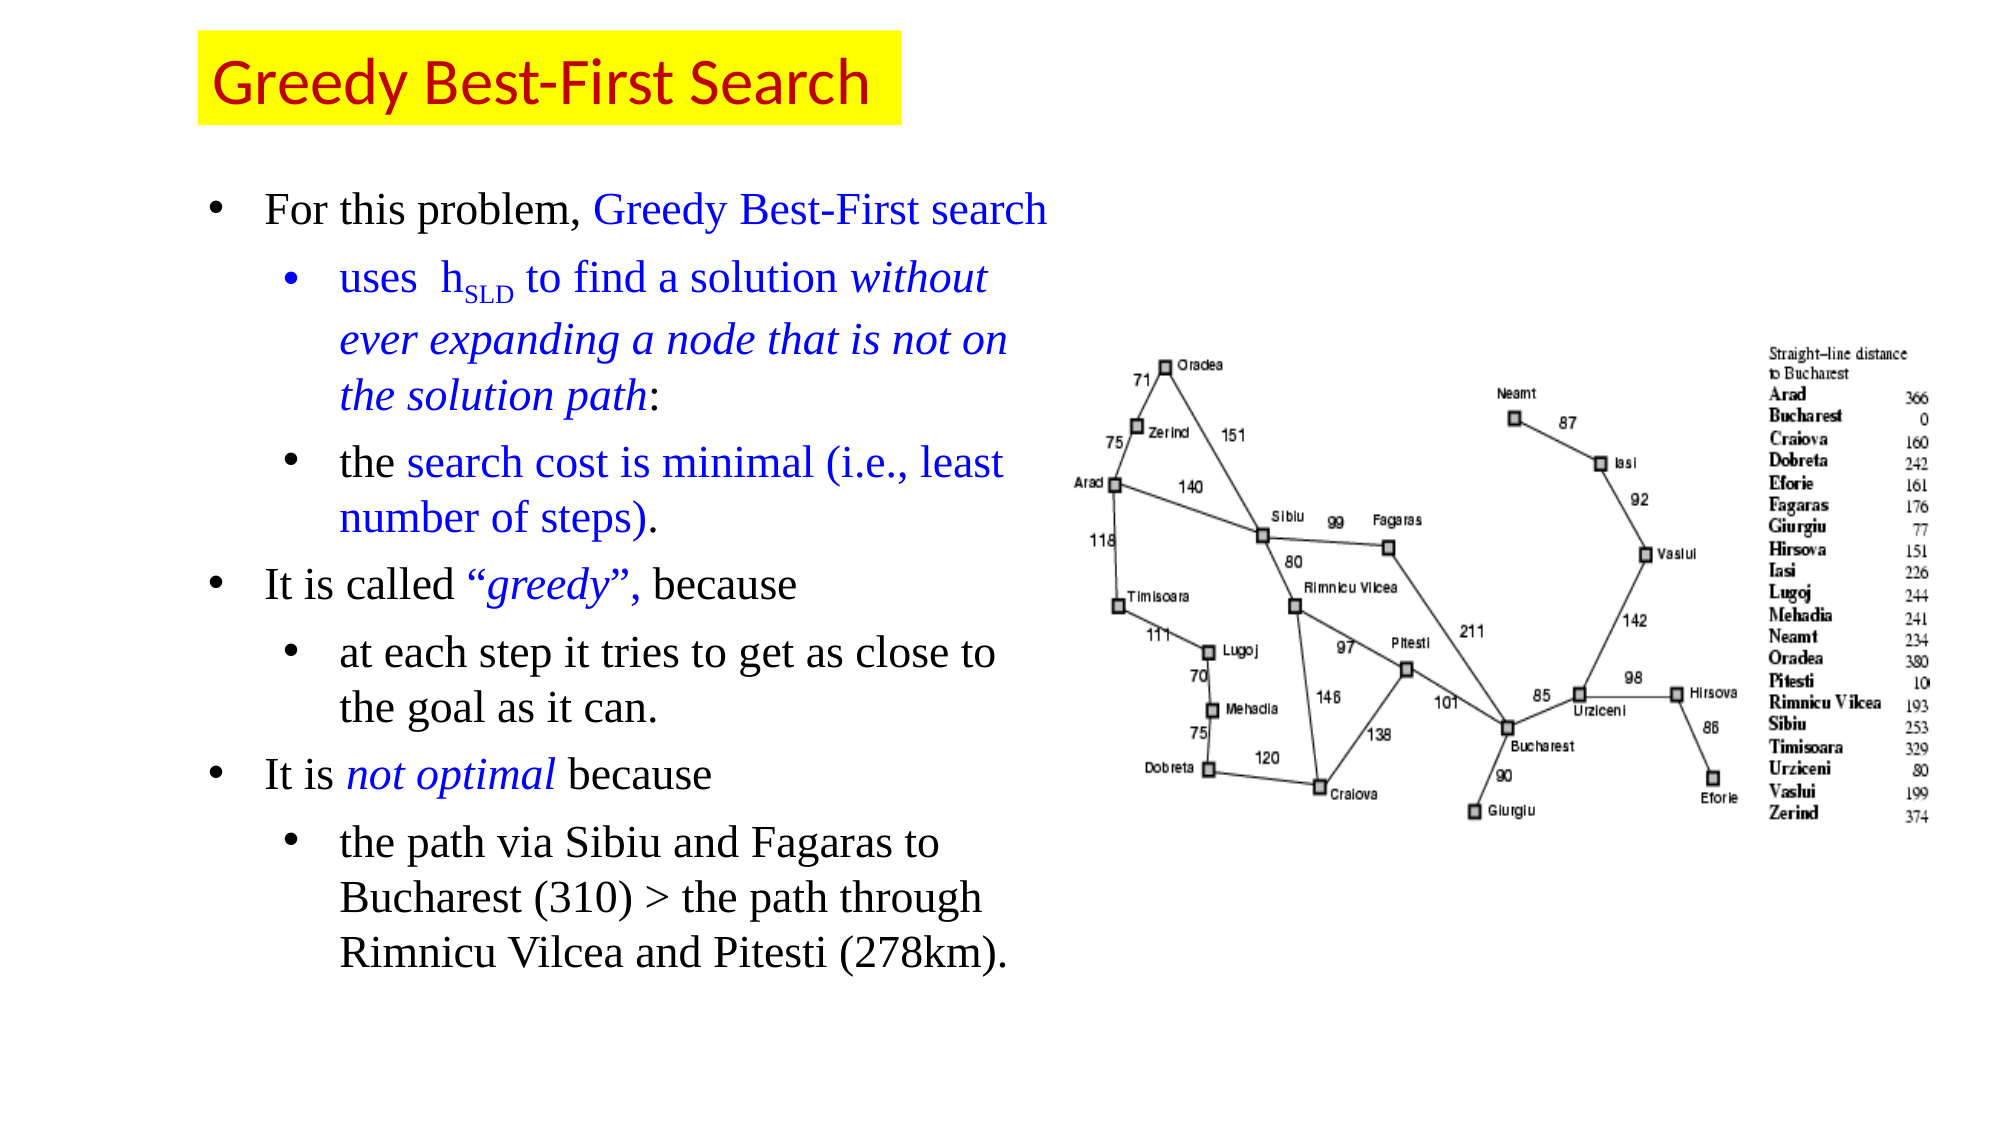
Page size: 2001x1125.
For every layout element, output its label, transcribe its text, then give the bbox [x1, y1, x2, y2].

text_box For this problem, Greedy Best-First search uses hSLD to find a solution without ever expanding a node that is not on the solution path: the search cost is minimal (i.e., least number of steps). It is called “greedy”, because at each step it tries to get as close to the goal as it can. It is not optimal because the path via Sibiu and Fagaras to Bucharest (310) > the path through Rimnicu Vilcea and Pitesti (278km). [192, 171, 1072, 1057]
text_box Greedy Best-First Search [197, 30, 902, 126]
picture [1070, 342, 1930, 832]
